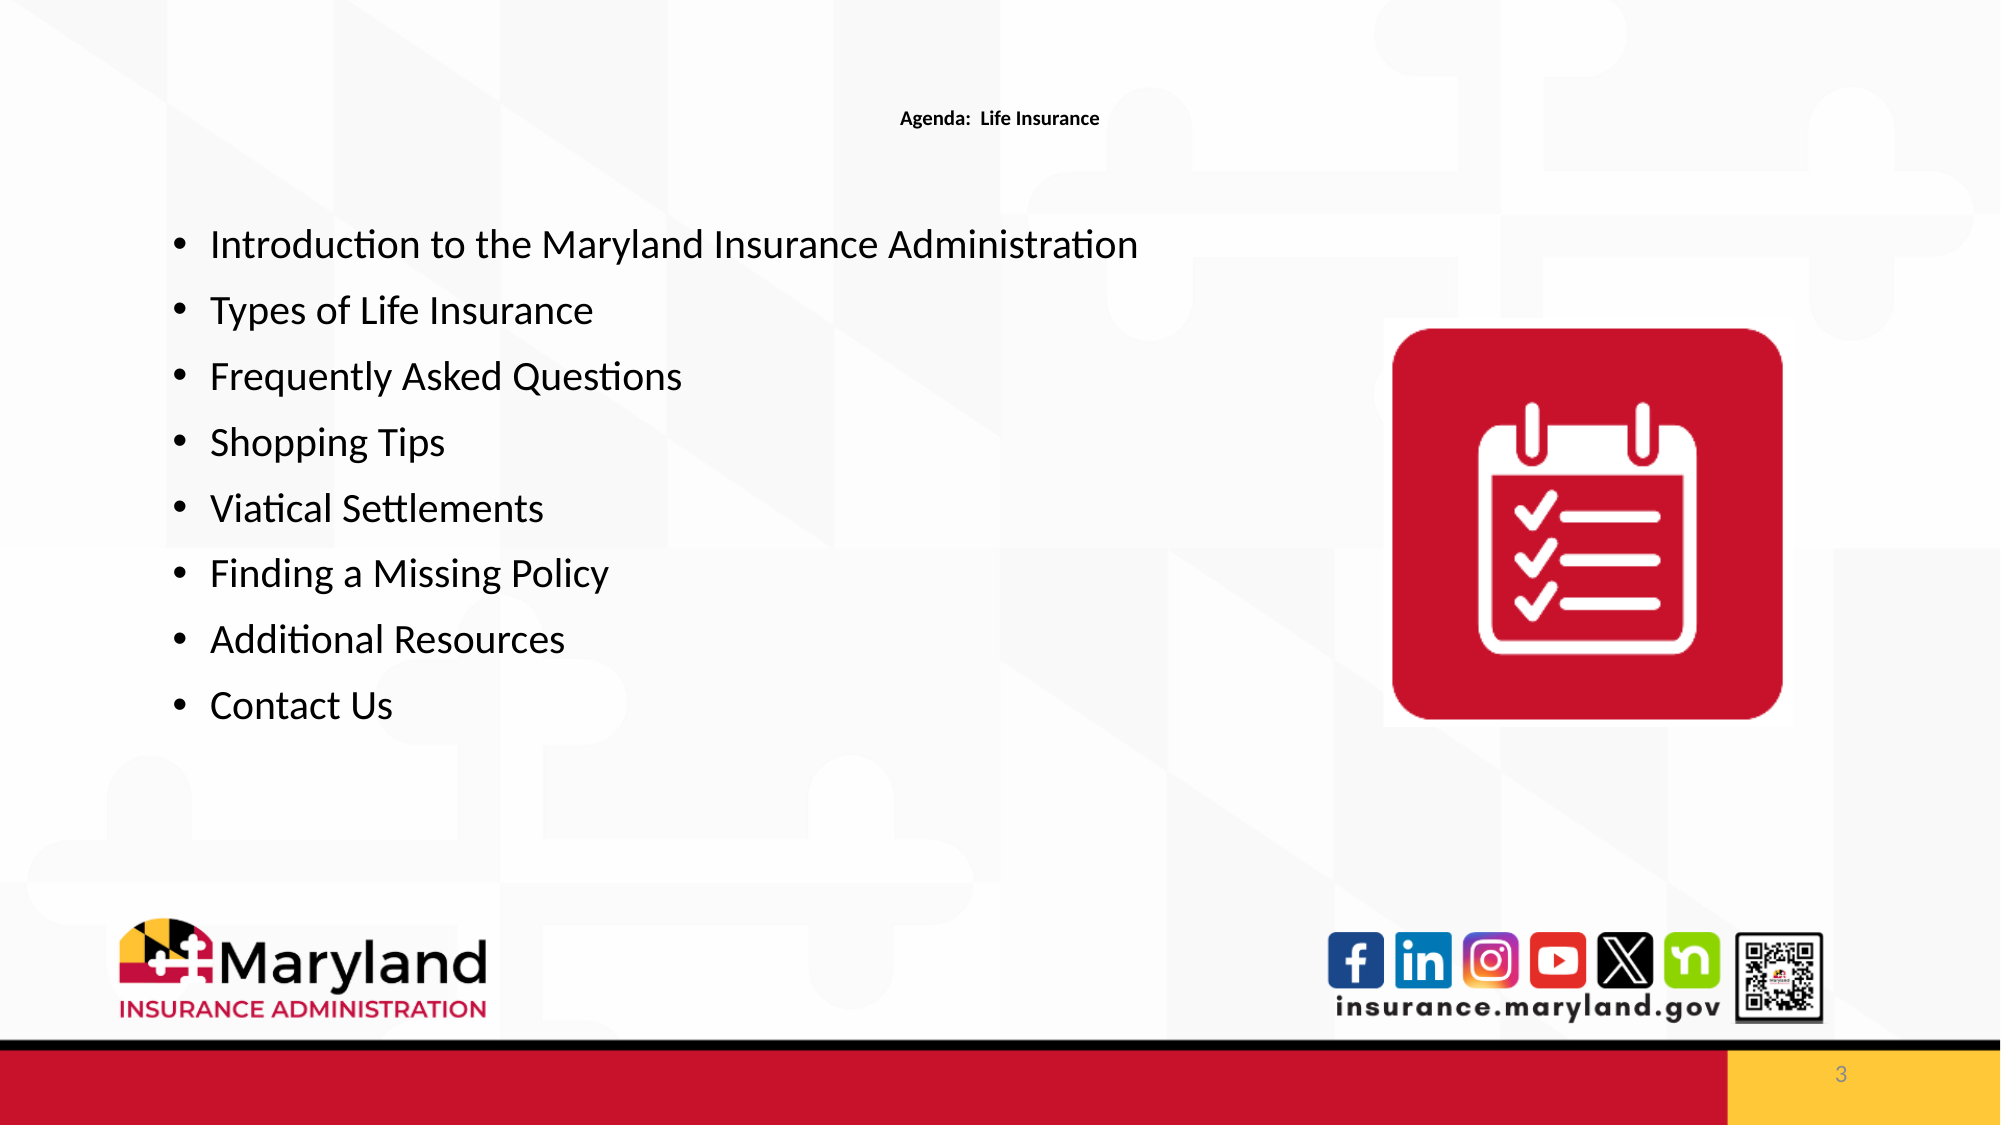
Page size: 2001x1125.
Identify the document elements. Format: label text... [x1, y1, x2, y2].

title Agenda: Life Insurance [0, 0, 2000, 218]
slide_number 3 [1412, 1042, 1863, 1103]
list Introduction to the Maryland Insurance Administration Types of Life Insurance Frequently Asked Questions Shopping Tips Viatical Settlements Finding a Missing Policy Additional Resources Contact Us [157, 144, 1570, 887]
picture [0, 0, 2001, 1125]
